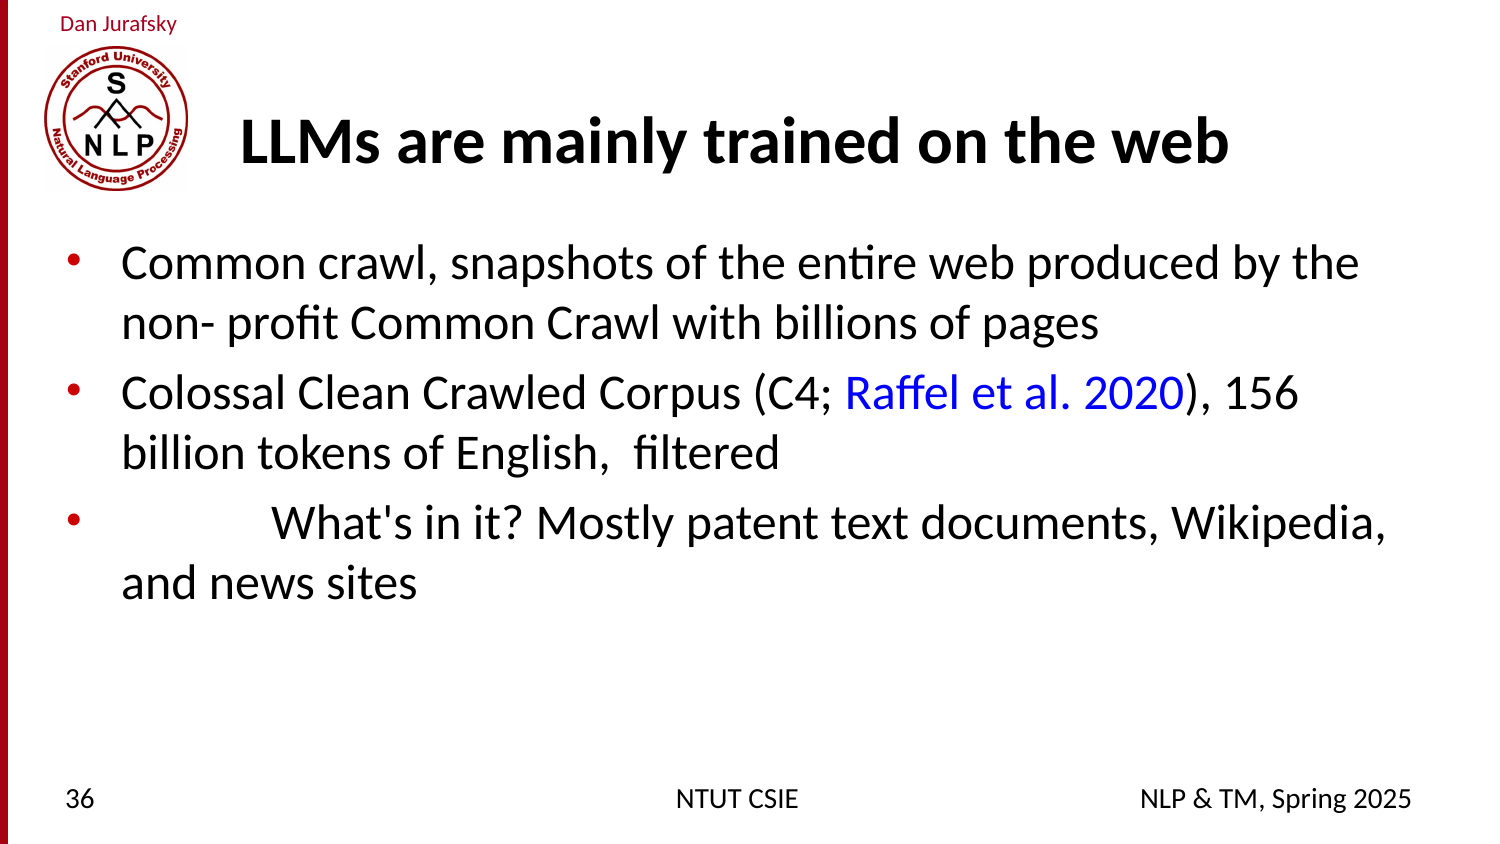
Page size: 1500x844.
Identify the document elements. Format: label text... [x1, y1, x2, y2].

slide_number 36 [49, 771, 376, 829]
title LLMs are mainly trained on the web [225, 62, 1450, 185]
footer NTUT CSIE [499, 771, 976, 829]
slide_number NLP & TM, Spring 2025 [1124, 771, 1451, 829]
list Common crawl, snapshots of the entire web produced by the non- profit Common Crawl with billions of pages Colossal Clean Crawled Corpus (C4; Raffel et al. 2020), 156 billion tokens of English, filtered What's in it? Mostly patent text documents, Wikipedia, and news sites [50, 221, 1450, 769]
picture [44, 46, 188, 191]
